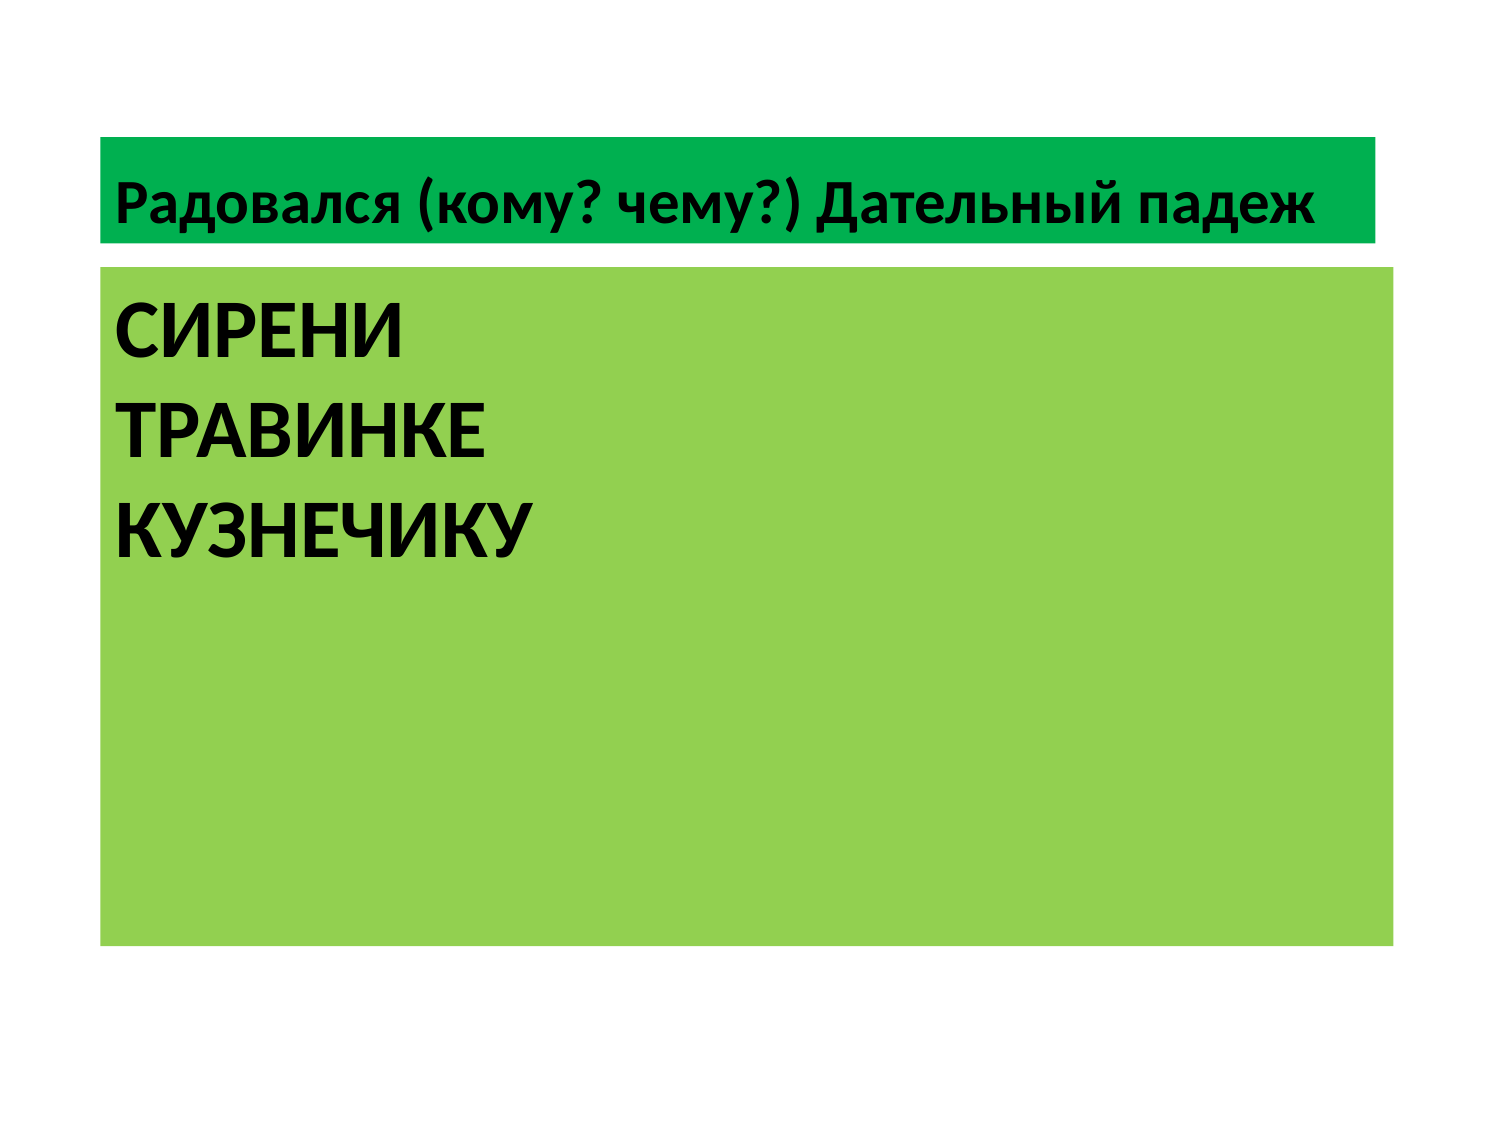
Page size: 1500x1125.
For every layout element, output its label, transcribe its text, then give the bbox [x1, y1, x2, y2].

list Радовался (кому? чему?) Дательный падеж [100, 137, 1376, 244]
title Сирени травинке кузнечику [100, 267, 1394, 947]
